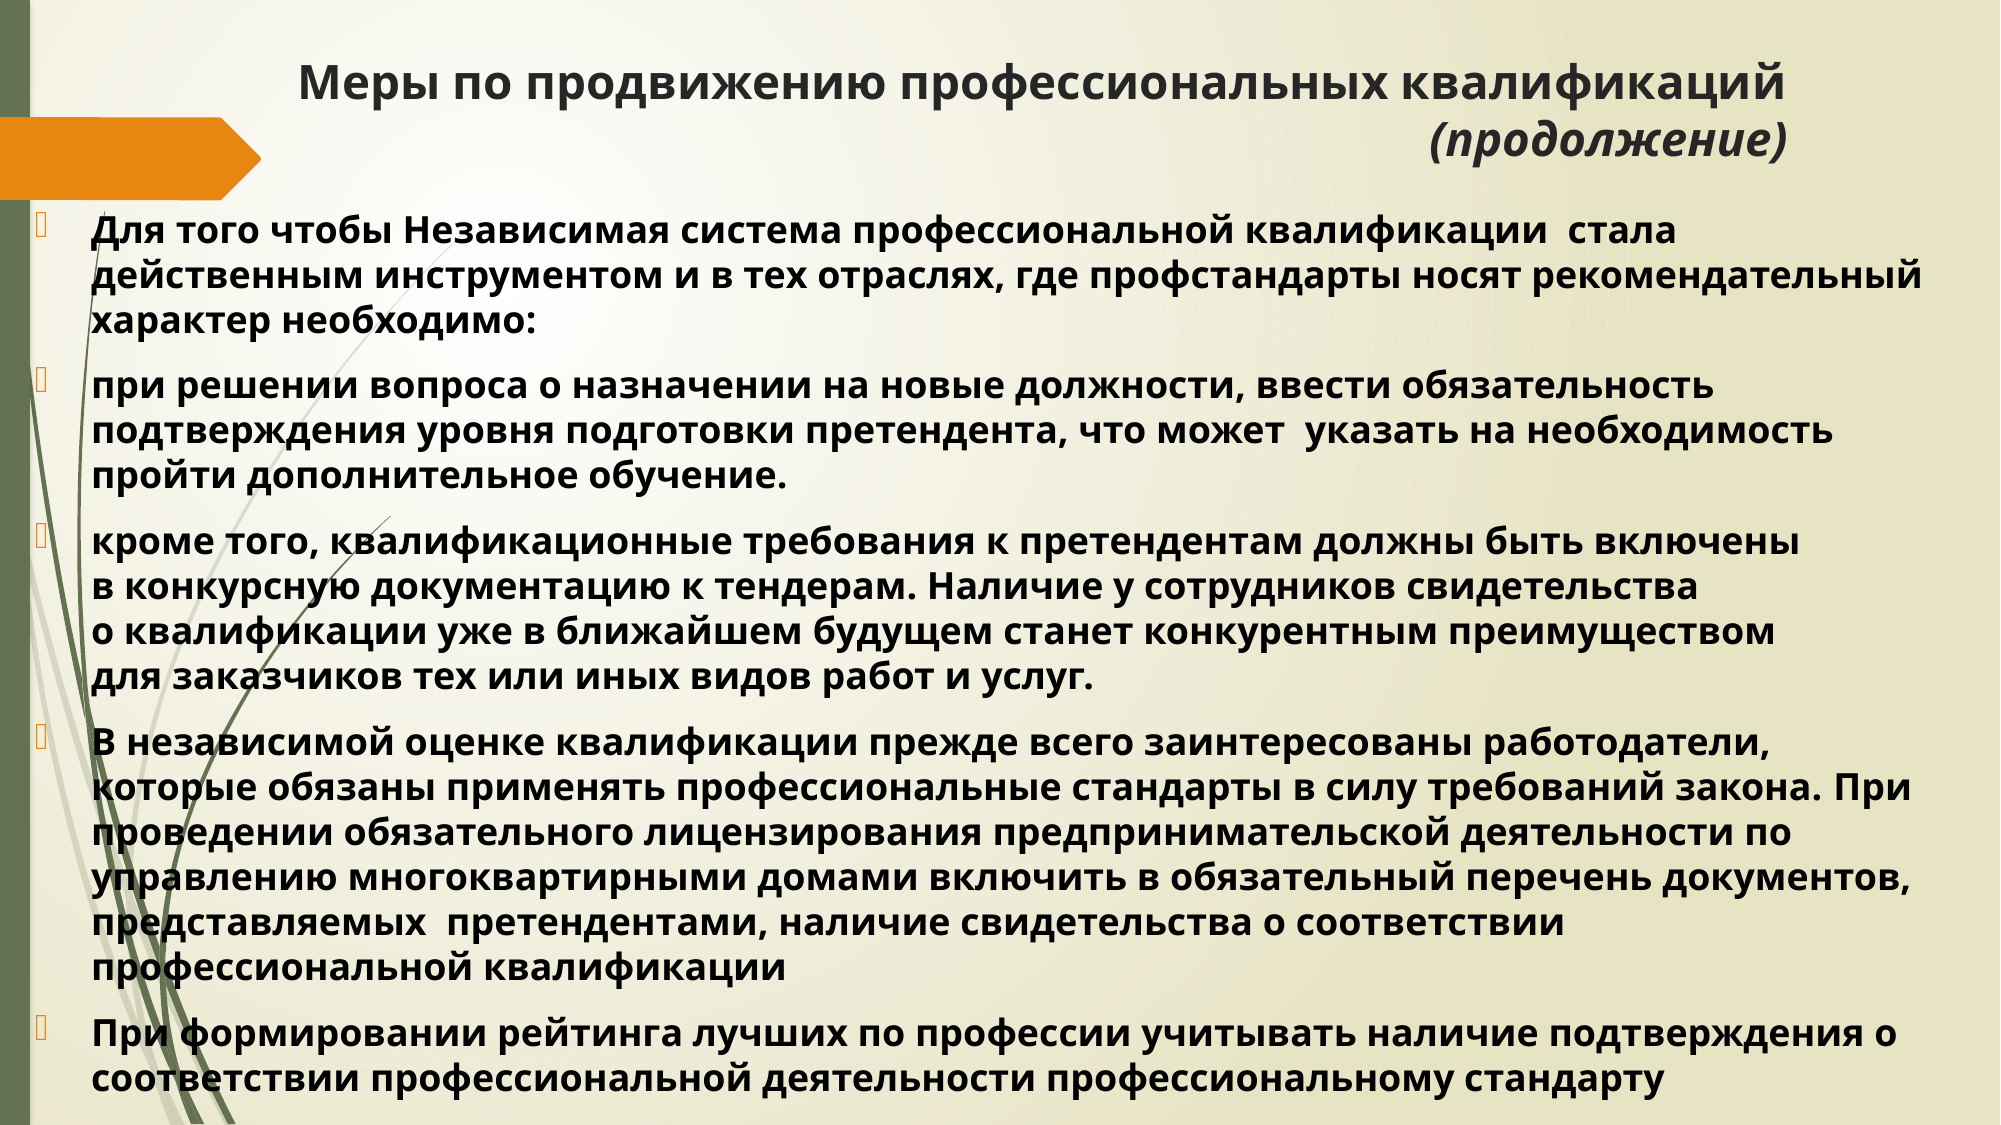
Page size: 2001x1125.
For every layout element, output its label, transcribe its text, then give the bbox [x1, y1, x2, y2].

title Меры по продвижению профессиональных квалификаций (продолжение) [78, 44, 1804, 175]
list Для того чтобы Независимая система профессиональной квалификации стала действенным инструментом и в тех отраслях, где профстандарты носят рекомендательный характер необходимо: при решении вопроса о назначении на новые должности, ввести обязательность подтверждения уровня подготовки претендента, что может указать на необходимость пройти дополнительное обучение. кроме того, квалификационные требования к претендентам должны быть включены в конкурсную документацию к тендерам. Наличие у сотрудников свидетельства о квалификации уже в ближайшем будущем станет конкурентным преимуществом для заказчиков тех или иных видов работ и услуг. В независимой оценке квалификации прежде всего заинтересованы работодатели, которые обязаны применять профессиональные стандарты в силу требований закона. При проведении обязательного лицензирования предпринимательской деятельности по управлению многоквартирными домами включить в обязательный перечень документов, представляемых претендентами, наличие свидетельства о соответствии профессиональной квалификации При формировании рейтинга лучших по профессии учитывать наличие подтверждения о соответствии профессиональной деятельности профессиональному стандарту [19, 198, 1946, 1125]
